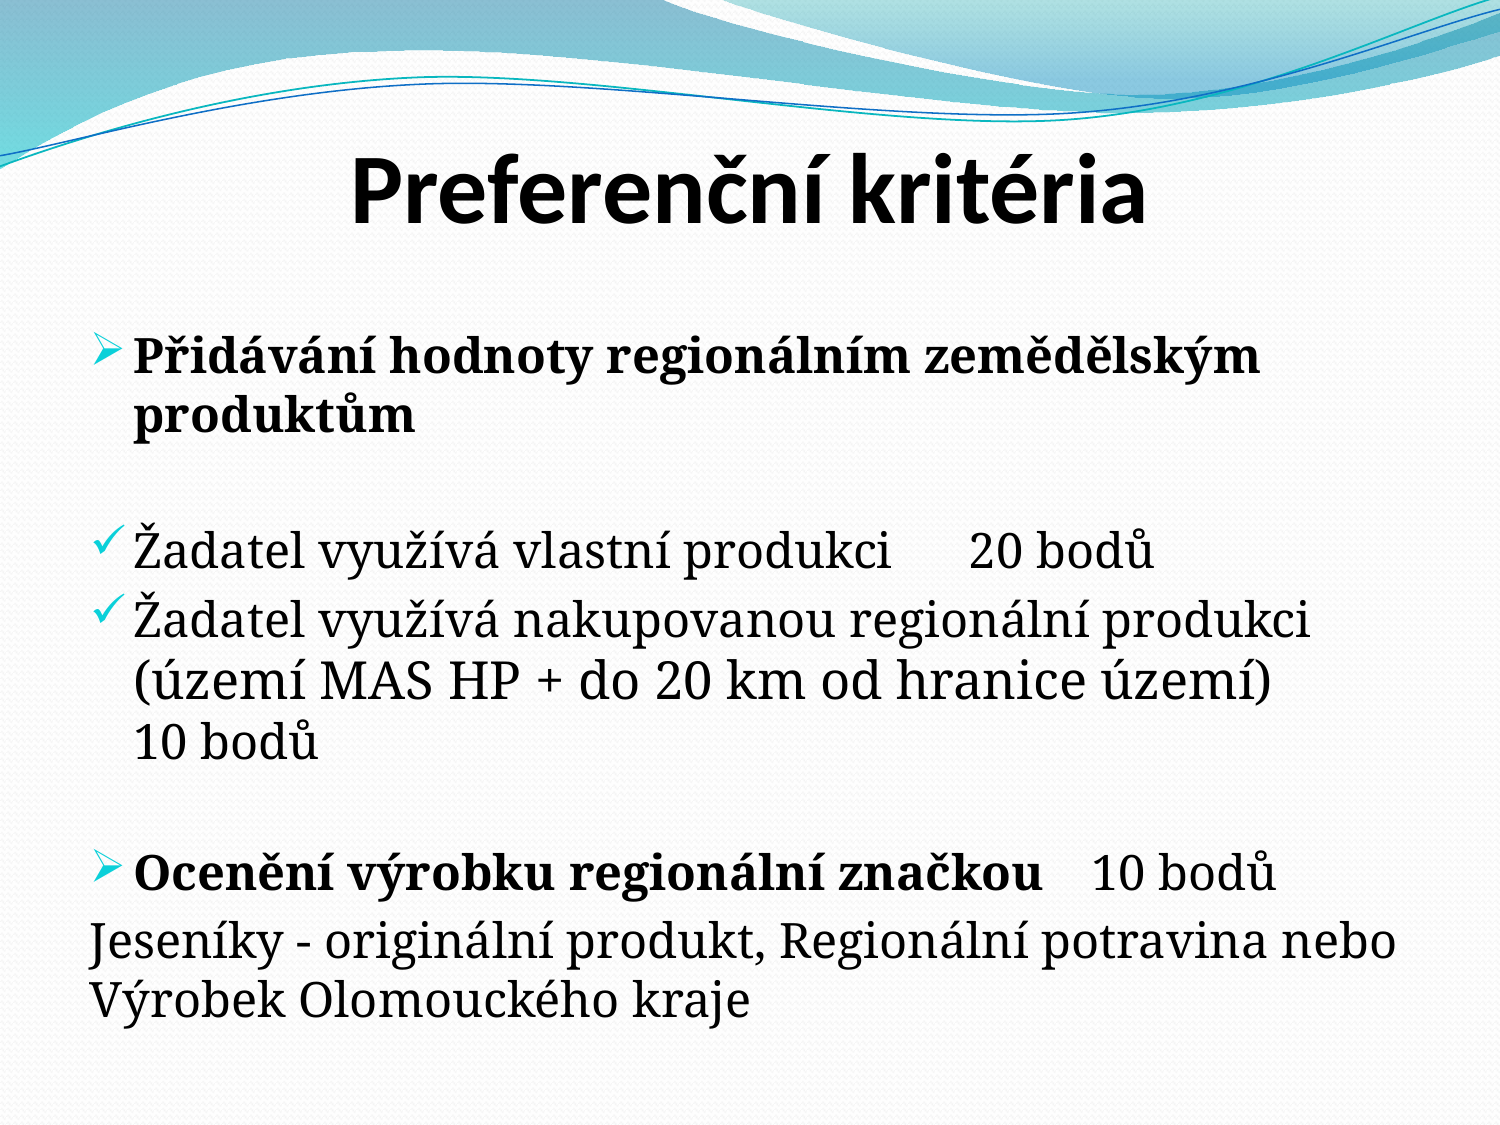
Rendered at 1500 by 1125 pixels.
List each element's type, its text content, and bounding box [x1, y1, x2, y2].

list Přidávání hodnoty regionálním zemědělským produktům Žadatel využívá vlastní produkci 20 bodů Žadatel využívá nakupovanou regionální produkci (území MAS HP + do 20 km od hranice území) 10 bodů Ocenění výrobku regionální značkou 10 bodů Jeseníky - originální produkt, Regionální potravina nebo Výrobek Olomouckého kraje [75, 317, 1425, 1038]
title Preferenční kritéria [75, 115, 1425, 244]
